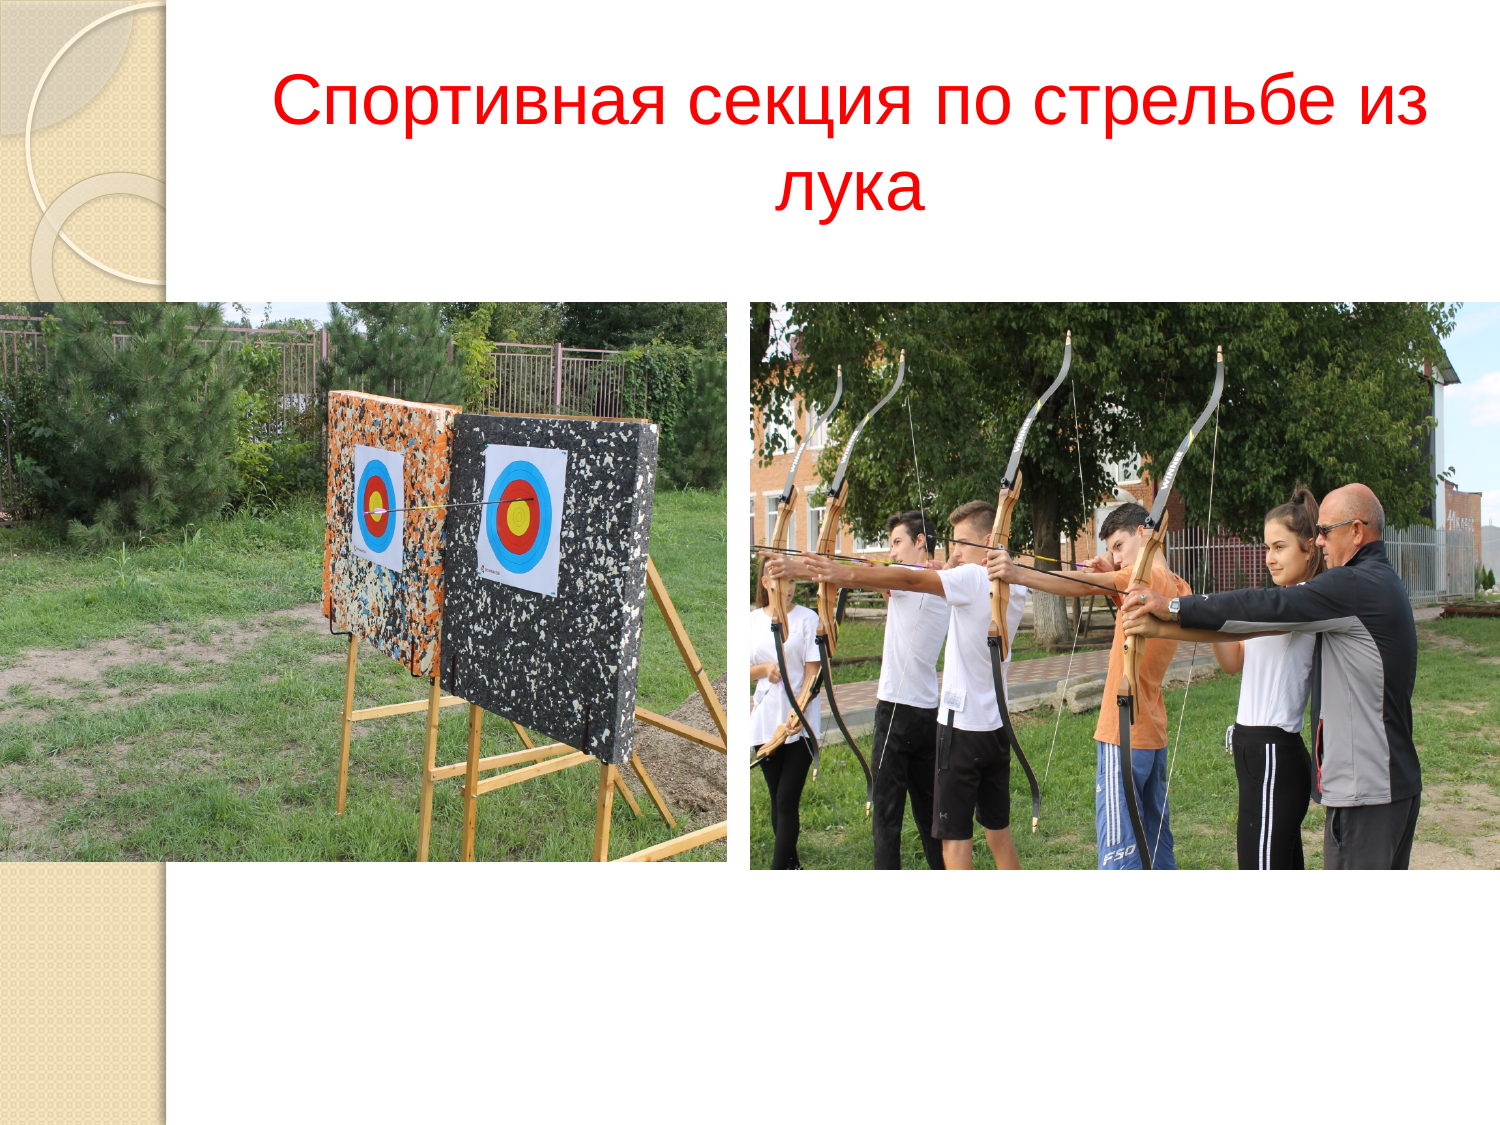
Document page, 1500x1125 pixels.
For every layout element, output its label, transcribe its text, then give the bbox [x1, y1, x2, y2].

picture [749, 302, 1500, 870]
picture [0, 302, 727, 862]
title Спортивная секция по стрельбе из лука [235, 45, 1466, 233]
